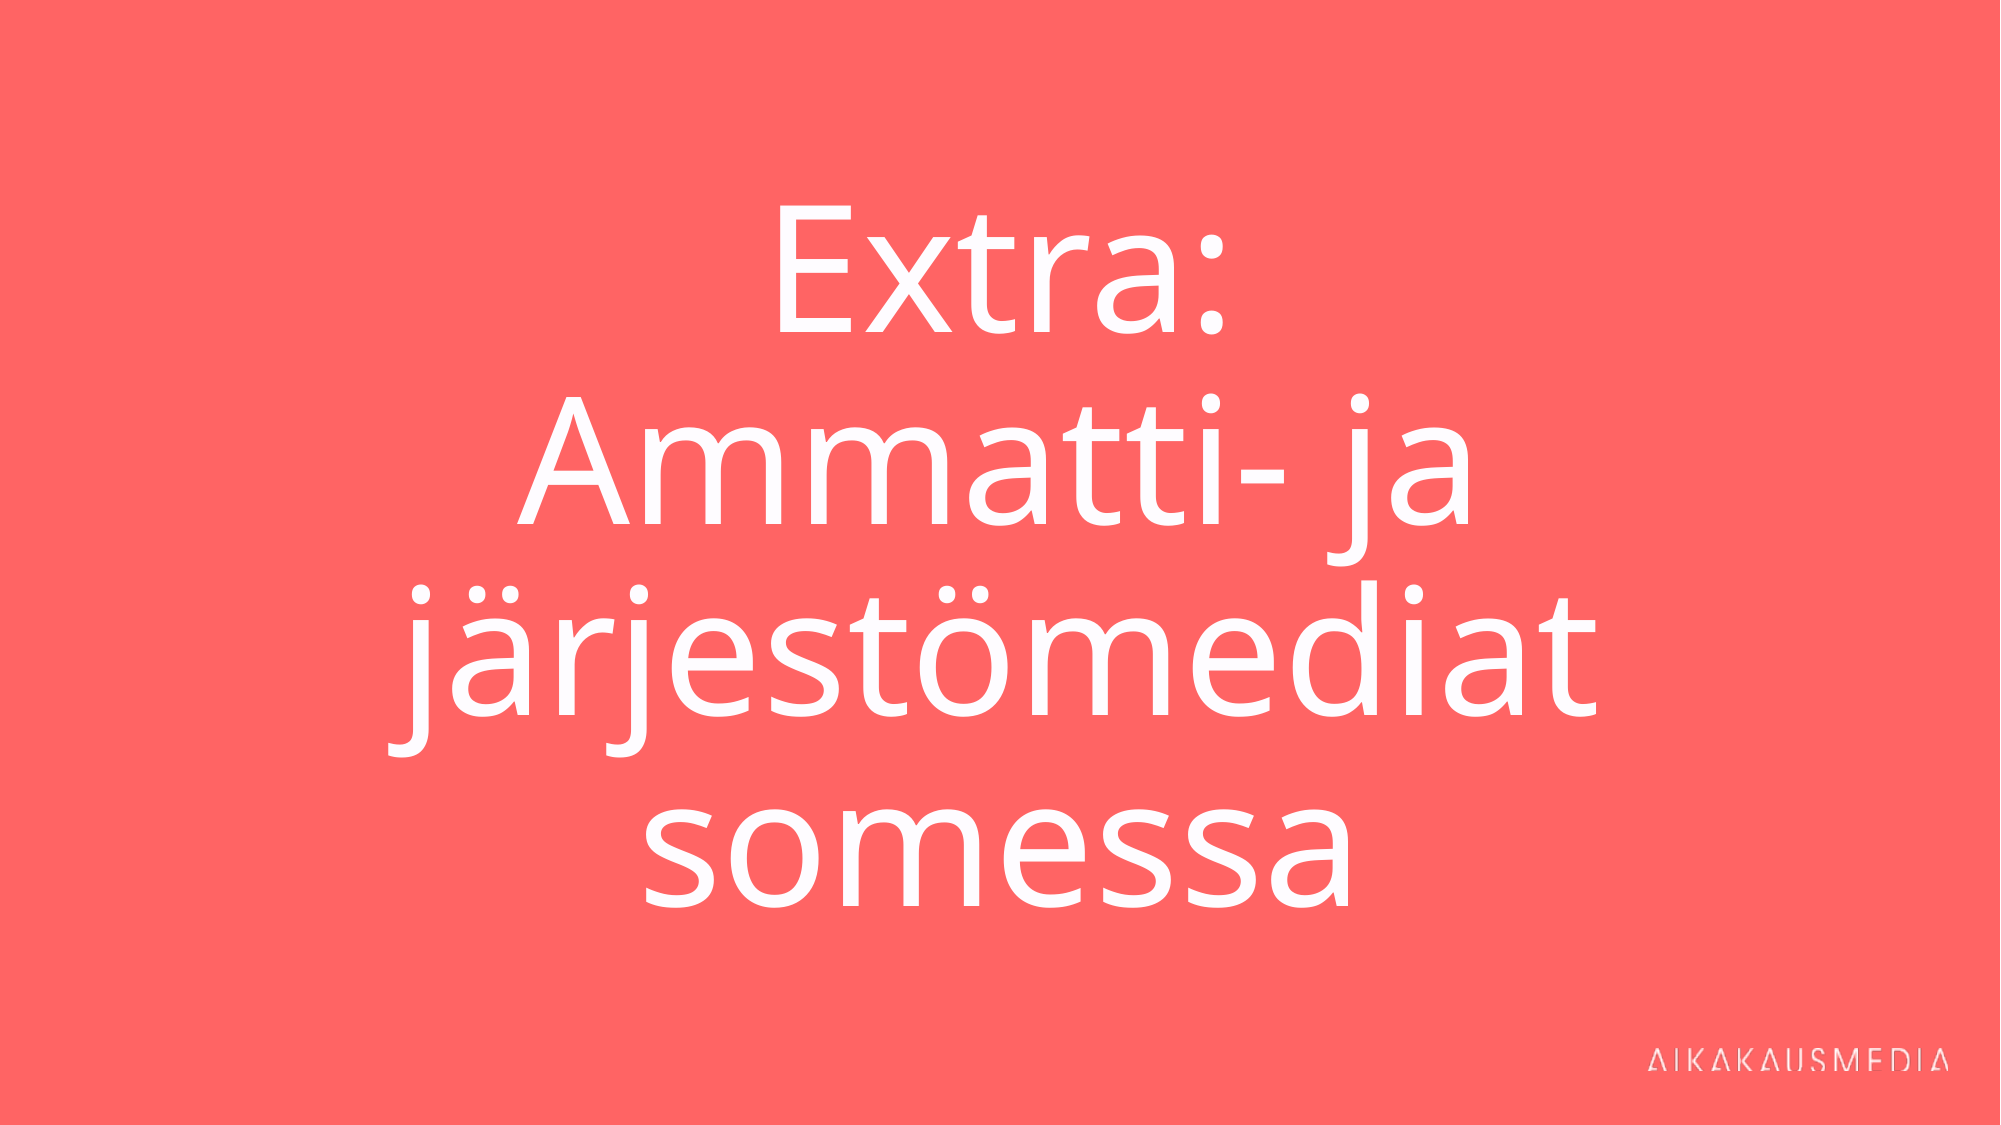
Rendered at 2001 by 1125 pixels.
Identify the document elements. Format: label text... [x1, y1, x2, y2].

title Extra: Ammatti- ja järjestömediat somessa [137, 265, 1863, 860]
